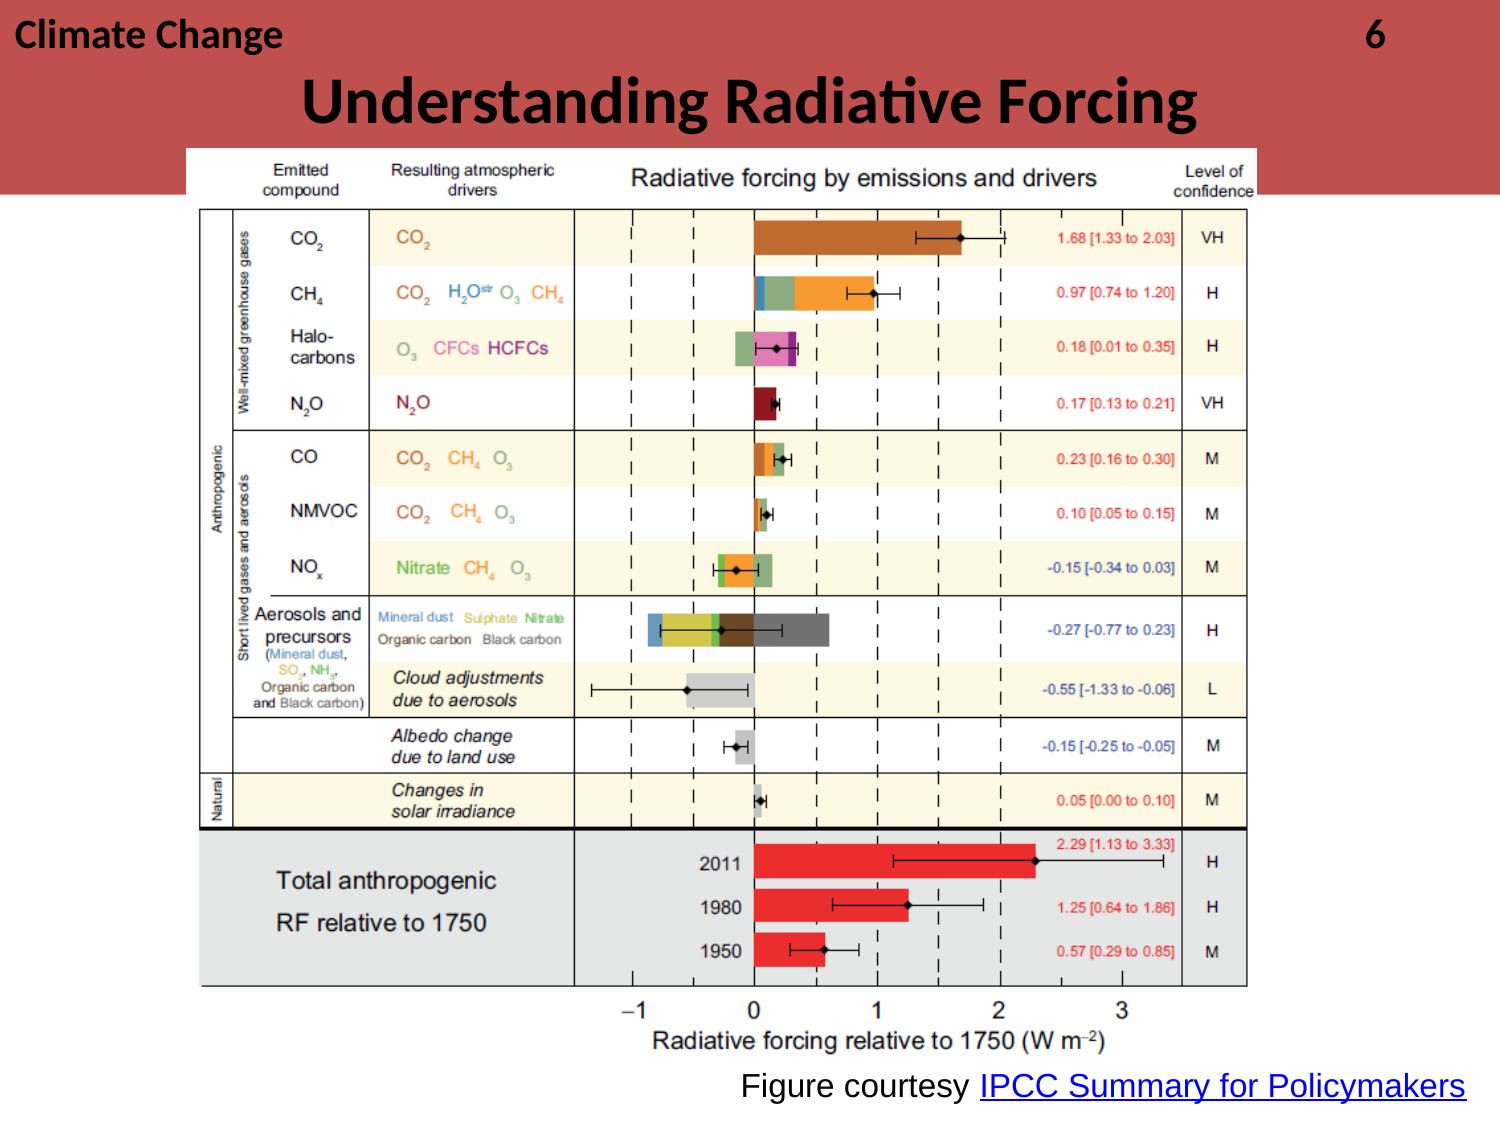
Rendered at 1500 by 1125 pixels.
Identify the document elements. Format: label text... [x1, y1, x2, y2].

picture [186, 148, 1257, 1065]
text_box Climate Change 6 Understanding Radiative Forcing [0, 0, 1500, 195]
text_box Figure courtesy IPCC Summary for Policymakers [725, 1056, 1482, 1112]
